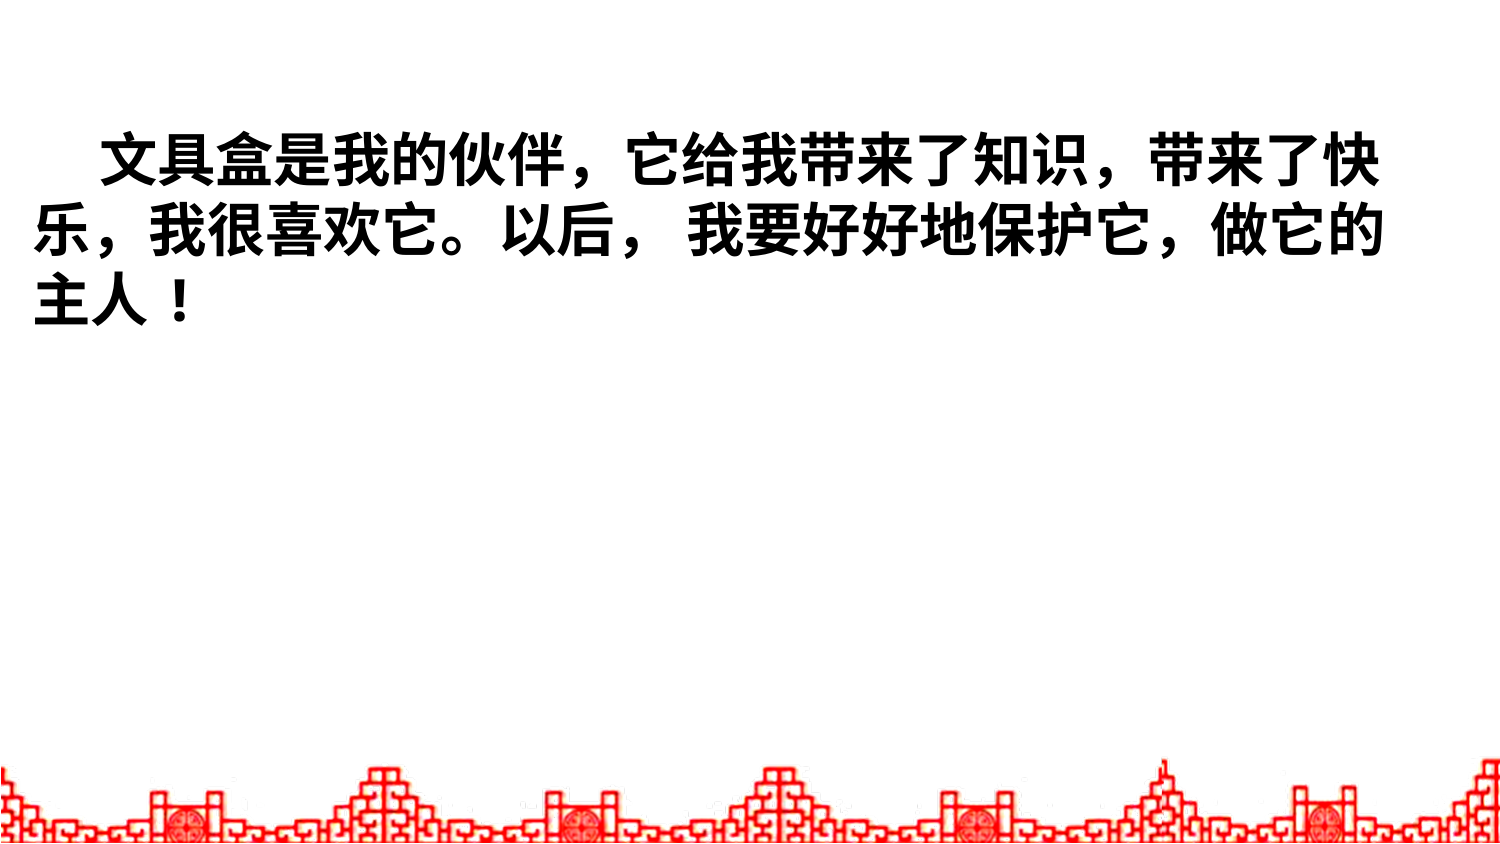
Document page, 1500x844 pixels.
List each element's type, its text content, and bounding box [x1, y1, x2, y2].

text_box 文具盒是我的伙伴，它给我带来了知识，带来了快乐，我很喜欢它。以后， 我要好好地保护它，做它的主人! [17, 115, 1443, 341]
